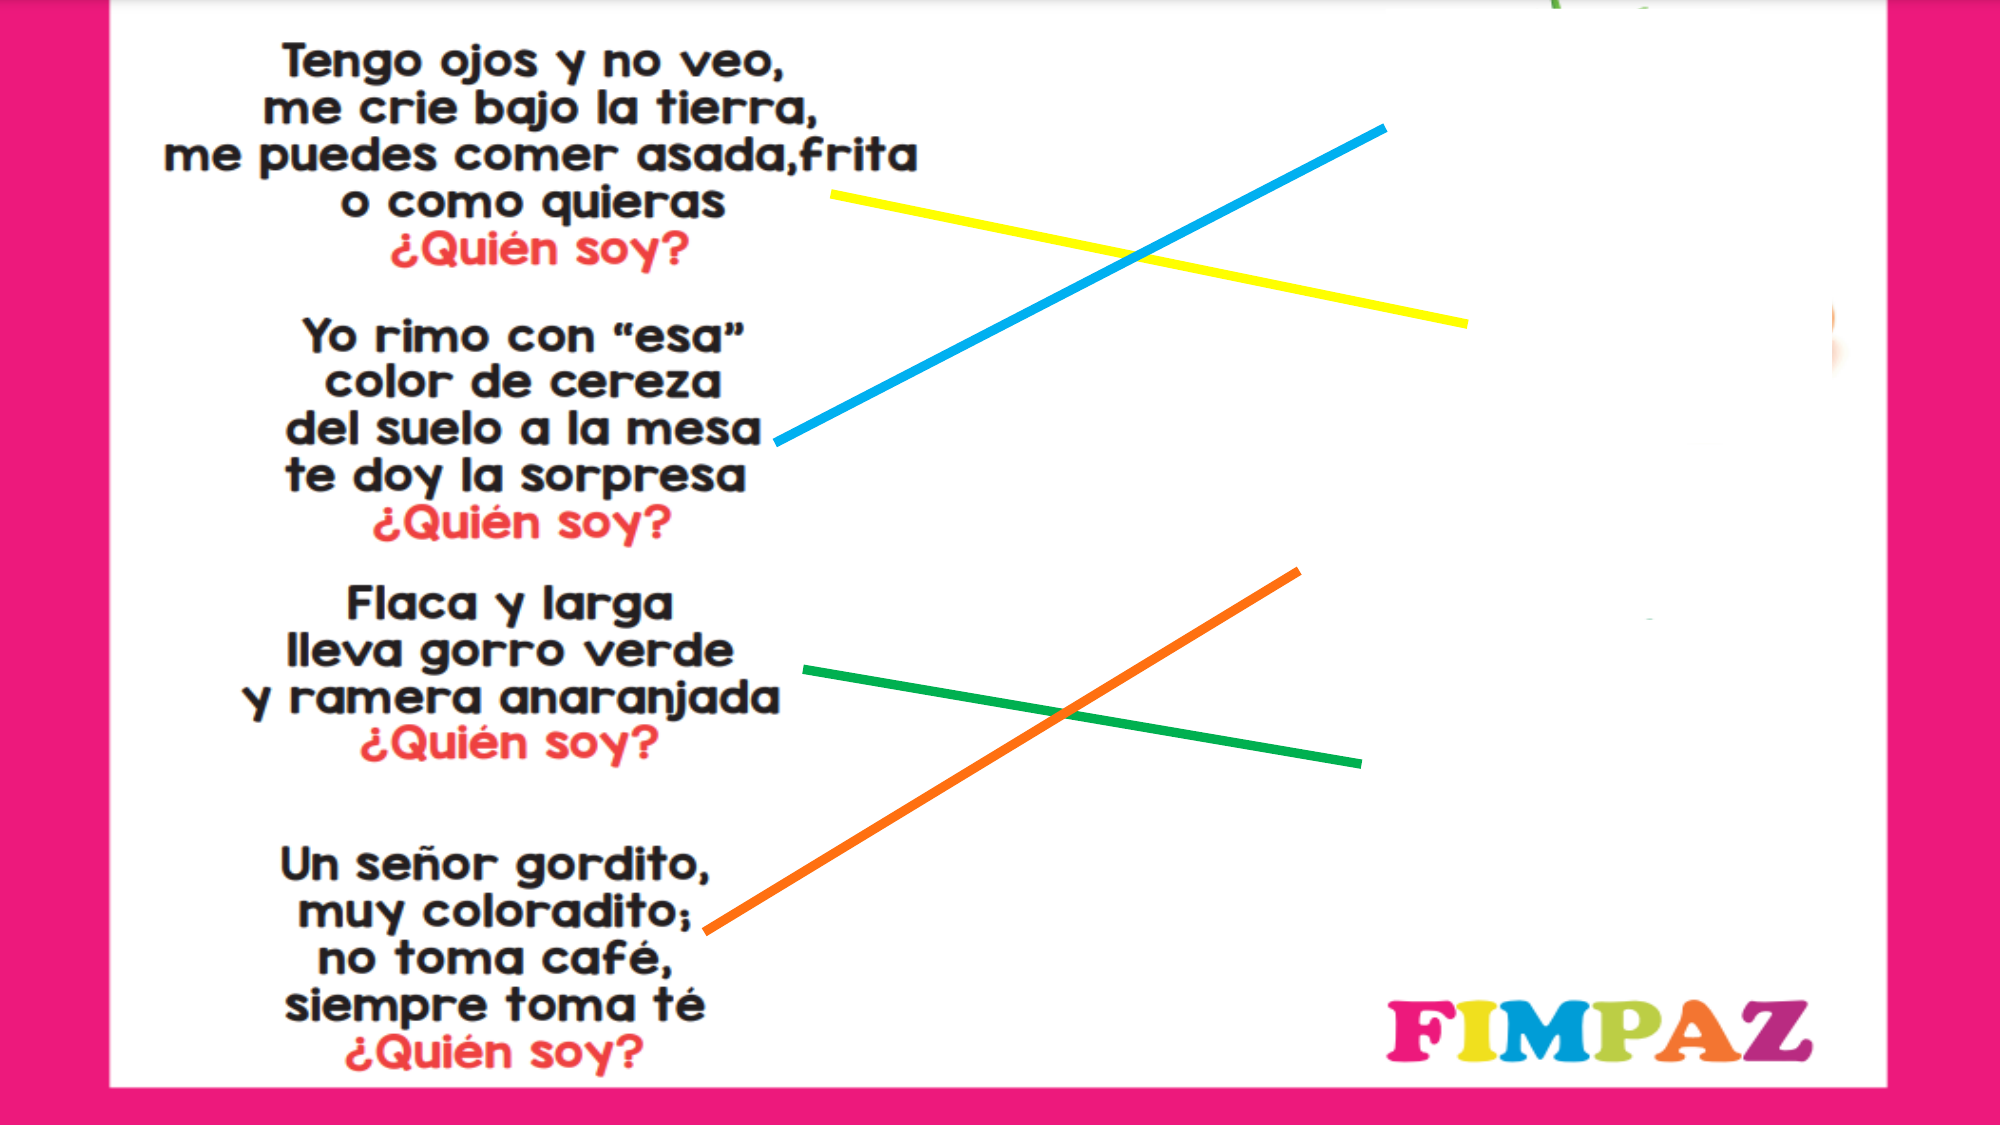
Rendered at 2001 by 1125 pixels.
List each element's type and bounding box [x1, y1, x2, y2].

text_box [704, 570, 1300, 933]
text_box [774, 127, 1386, 443]
text_box [1300, 669, 1362, 765]
picture [0, 0, 2000, 1125]
text_box [1386, 193, 1468, 325]
